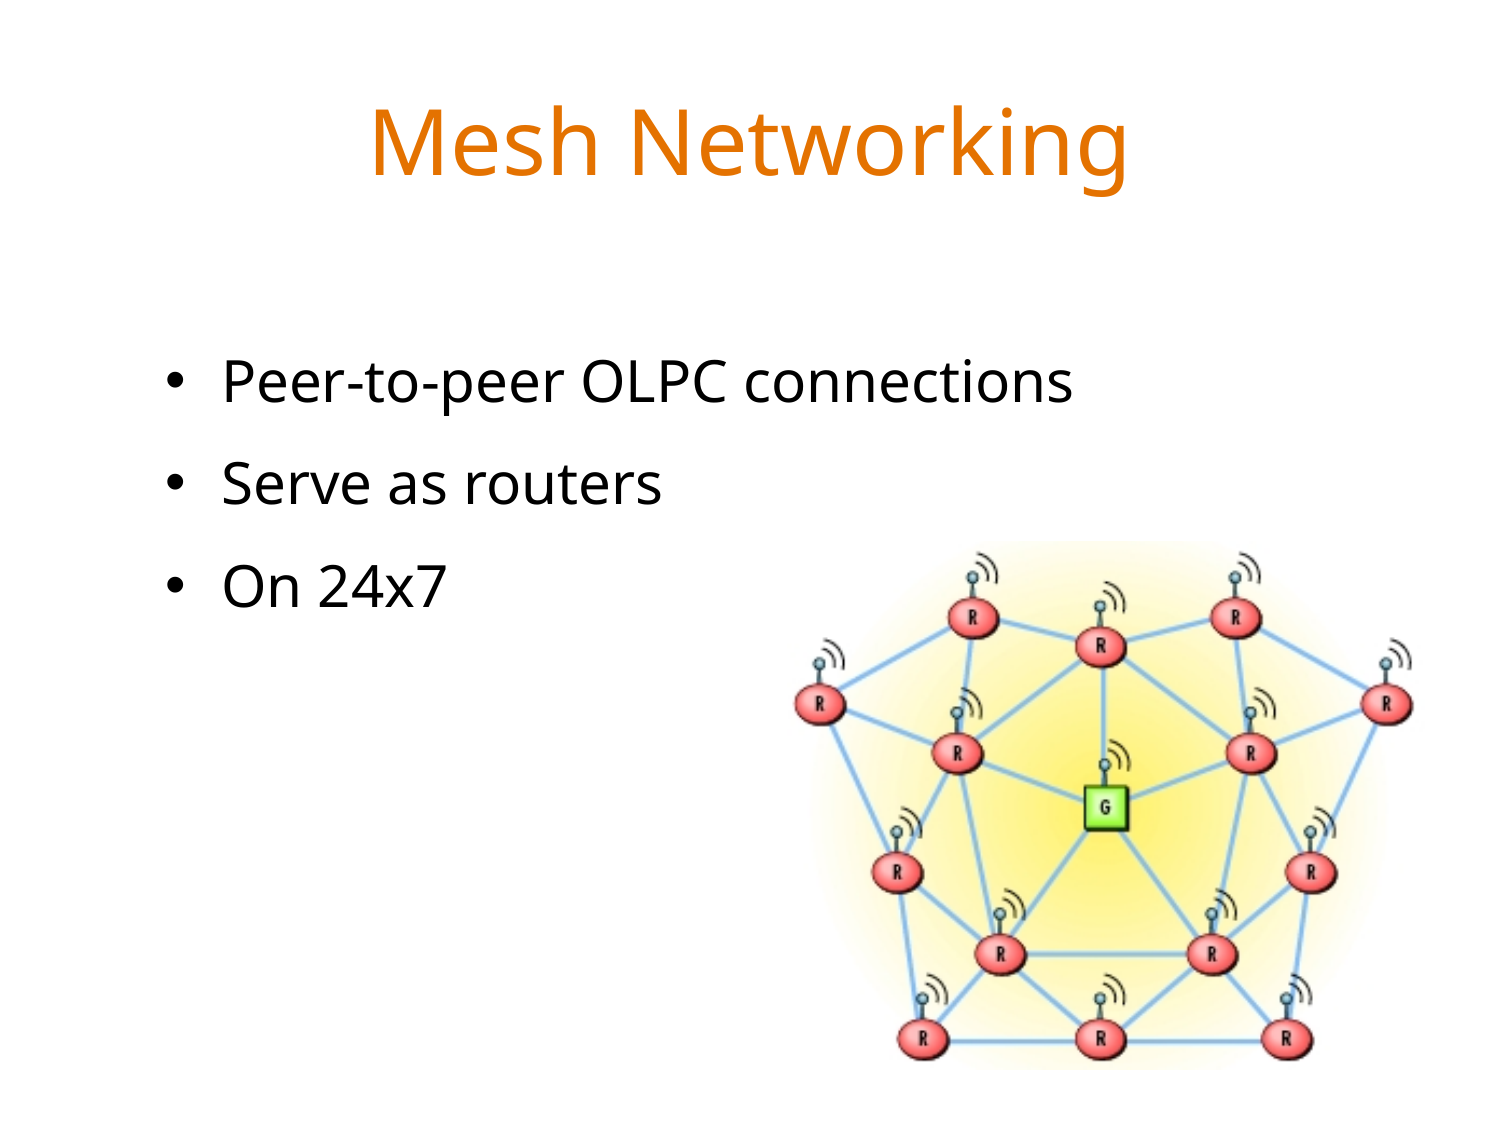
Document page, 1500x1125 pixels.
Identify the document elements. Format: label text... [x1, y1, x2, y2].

title Mesh Networking [75, 45, 1425, 233]
list Peer-to-peer OLPC connections Serve as routers On 24x7 [150, 315, 1363, 848]
picture [787, 541, 1426, 1070]
